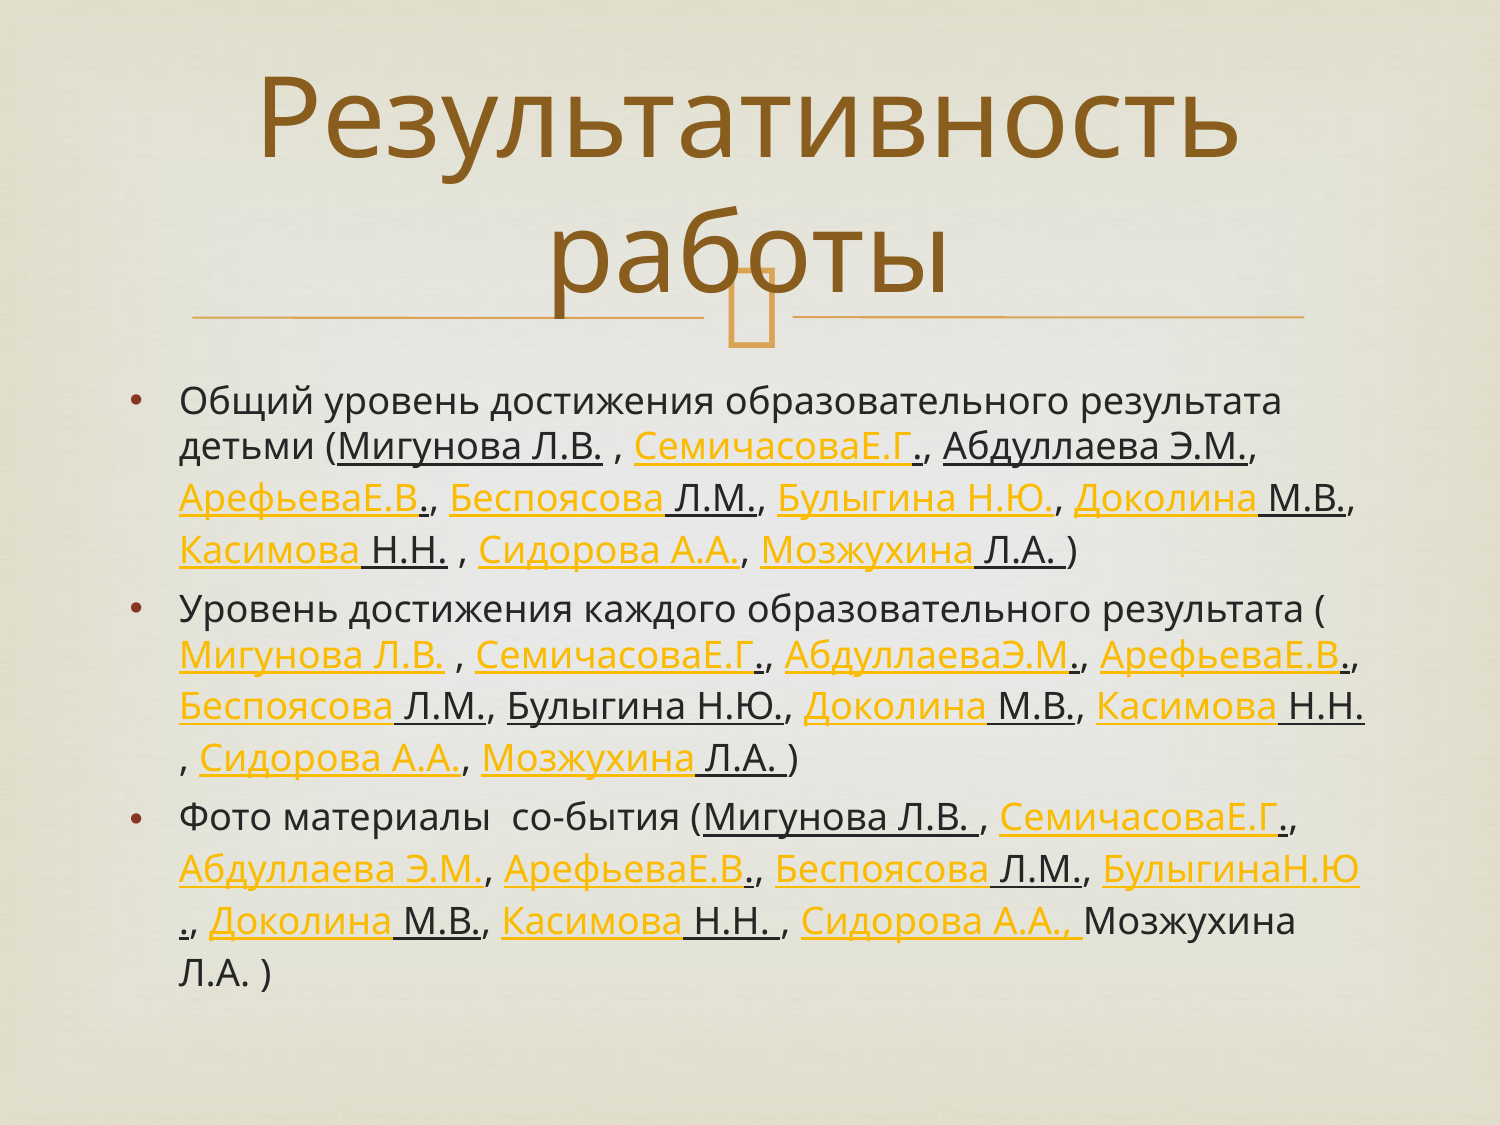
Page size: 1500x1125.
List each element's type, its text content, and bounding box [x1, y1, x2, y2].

title Результативность работы [113, 93, 1386, 267]
list Общий уровень достижения образовательного результата детьми (Мигунова Л.В. , СемичасоваЕ.Г., Абдуллаева Э.М., АрефьеваЕ.В., Беспоясова Л.М., Булыгина Н.Ю., Доколина М.В., Касимова Н.Н. , Сидорова А.А., Мозжухина Л.А. ) Уровень достижения каждого образовательного результата (Мигунова Л.В. , СемичасоваЕ.Г., АбдуллаеваЭ.М., АрефьеваЕ.В., Беспоясова Л.М., Булыгина Н.Ю., Доколина М.В., Касимова Н.Н. , Сидорова А.А., Мозжухина Л.А. ) Фото материалы со-бытия (Мигунова Л.В. , СемичасоваЕ.Г., Абдуллаева Э.М., АрефьеваЕ.В., Беспоясова Л.М., БулыгинаН.Ю., Доколина М.В., Касимова Н.Н. , Сидорова А.А., Мозжухина Л.А. ) [114, 368, 1386, 1005]
